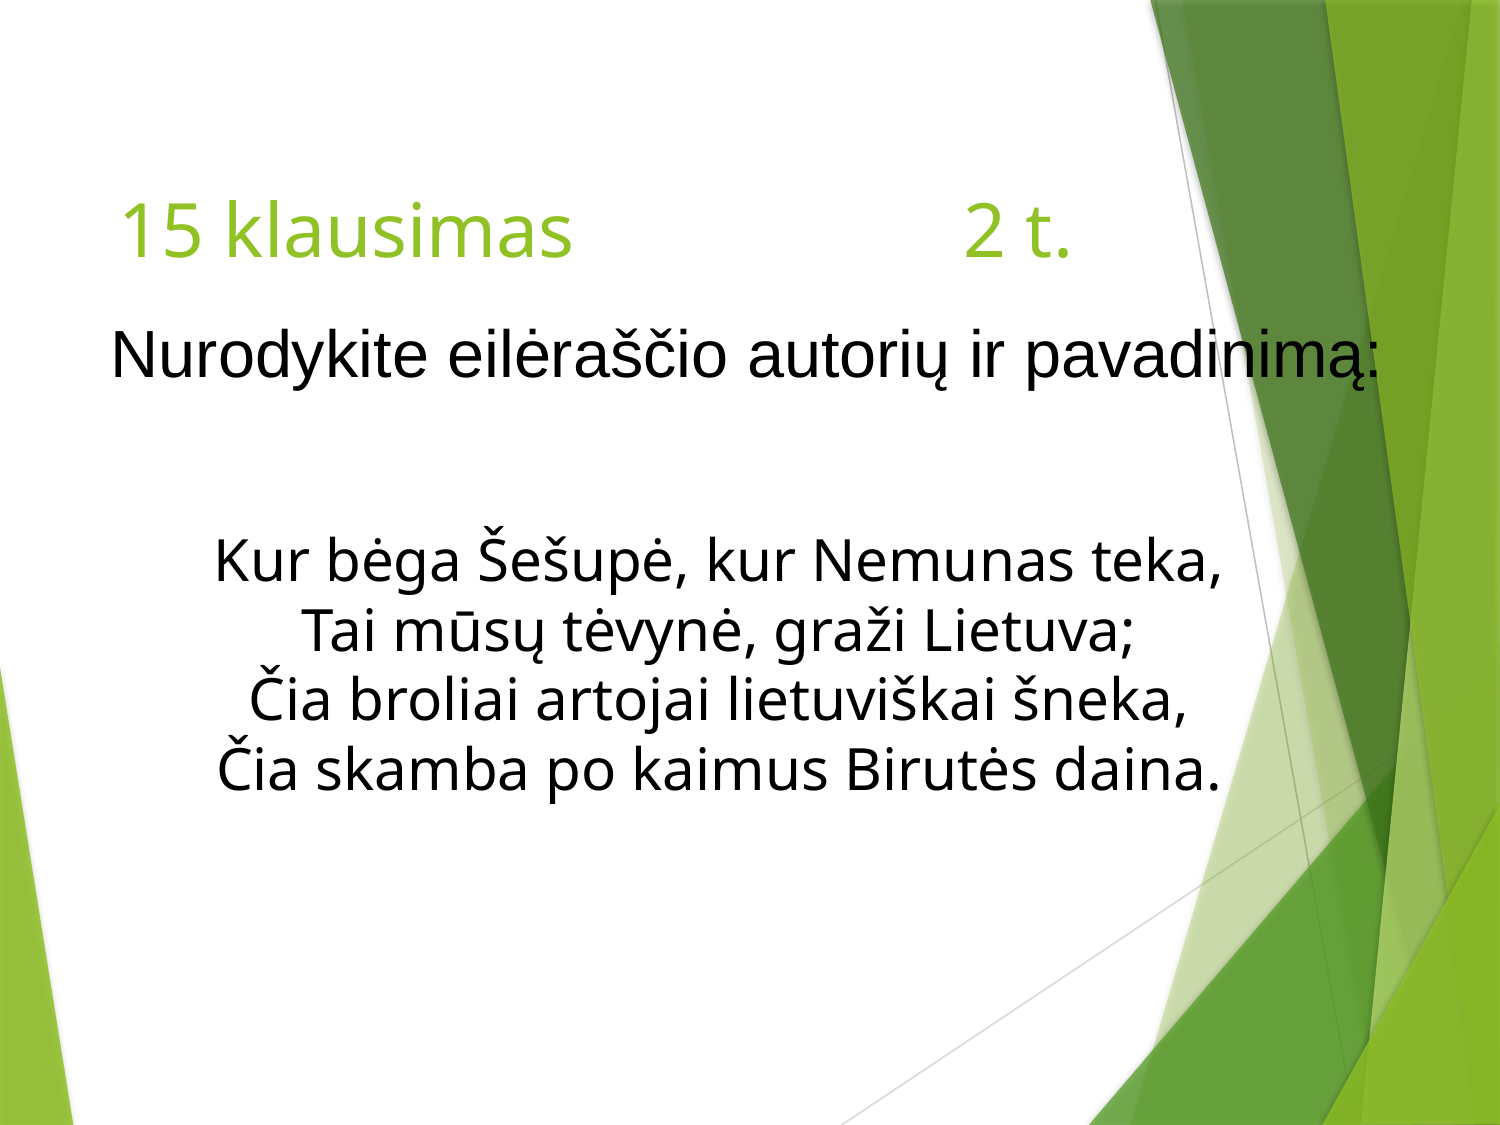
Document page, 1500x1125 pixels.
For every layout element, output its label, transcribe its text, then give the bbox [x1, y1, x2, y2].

text_box Nurodykite eilėraščio autorių ir pavadinimą: [95, 303, 1446, 399]
title 15 klausimas 2 t. [103, 174, 1346, 285]
list Kur bėga Šešupė, kur Nemunas teka, Tai mūsų tėvynė, graži Lietuva; Čia broliai artojai lietuviškai šneka, Čia skamba po kaimus Birutės daina. [95, 515, 1343, 894]
